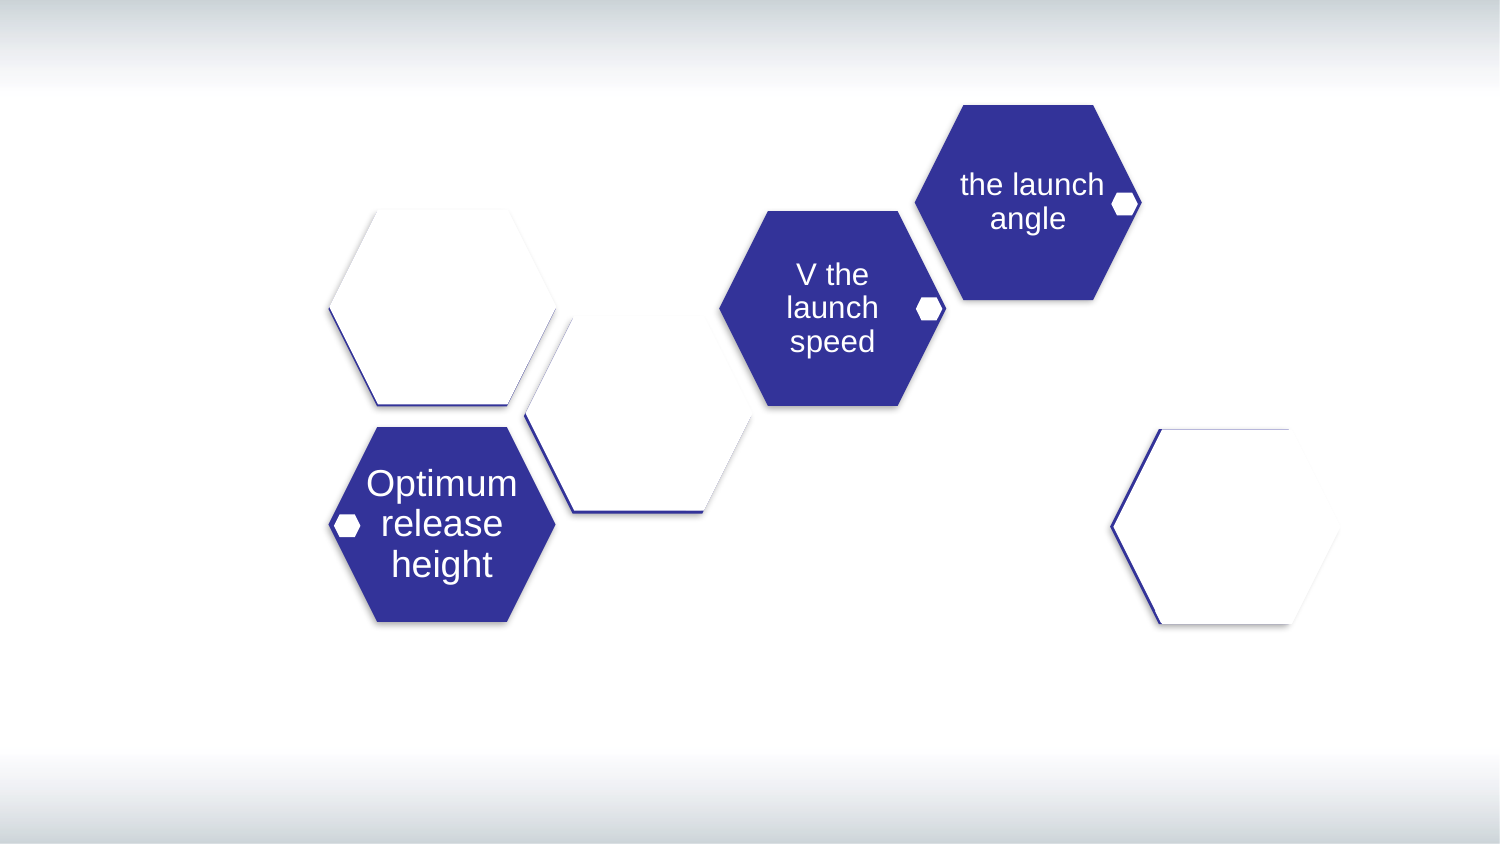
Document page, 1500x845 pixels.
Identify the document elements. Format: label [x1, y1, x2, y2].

text_box [1113, 429, 1341, 625]
text_box [525, 315, 753, 511]
text_box [329, 209, 557, 405]
